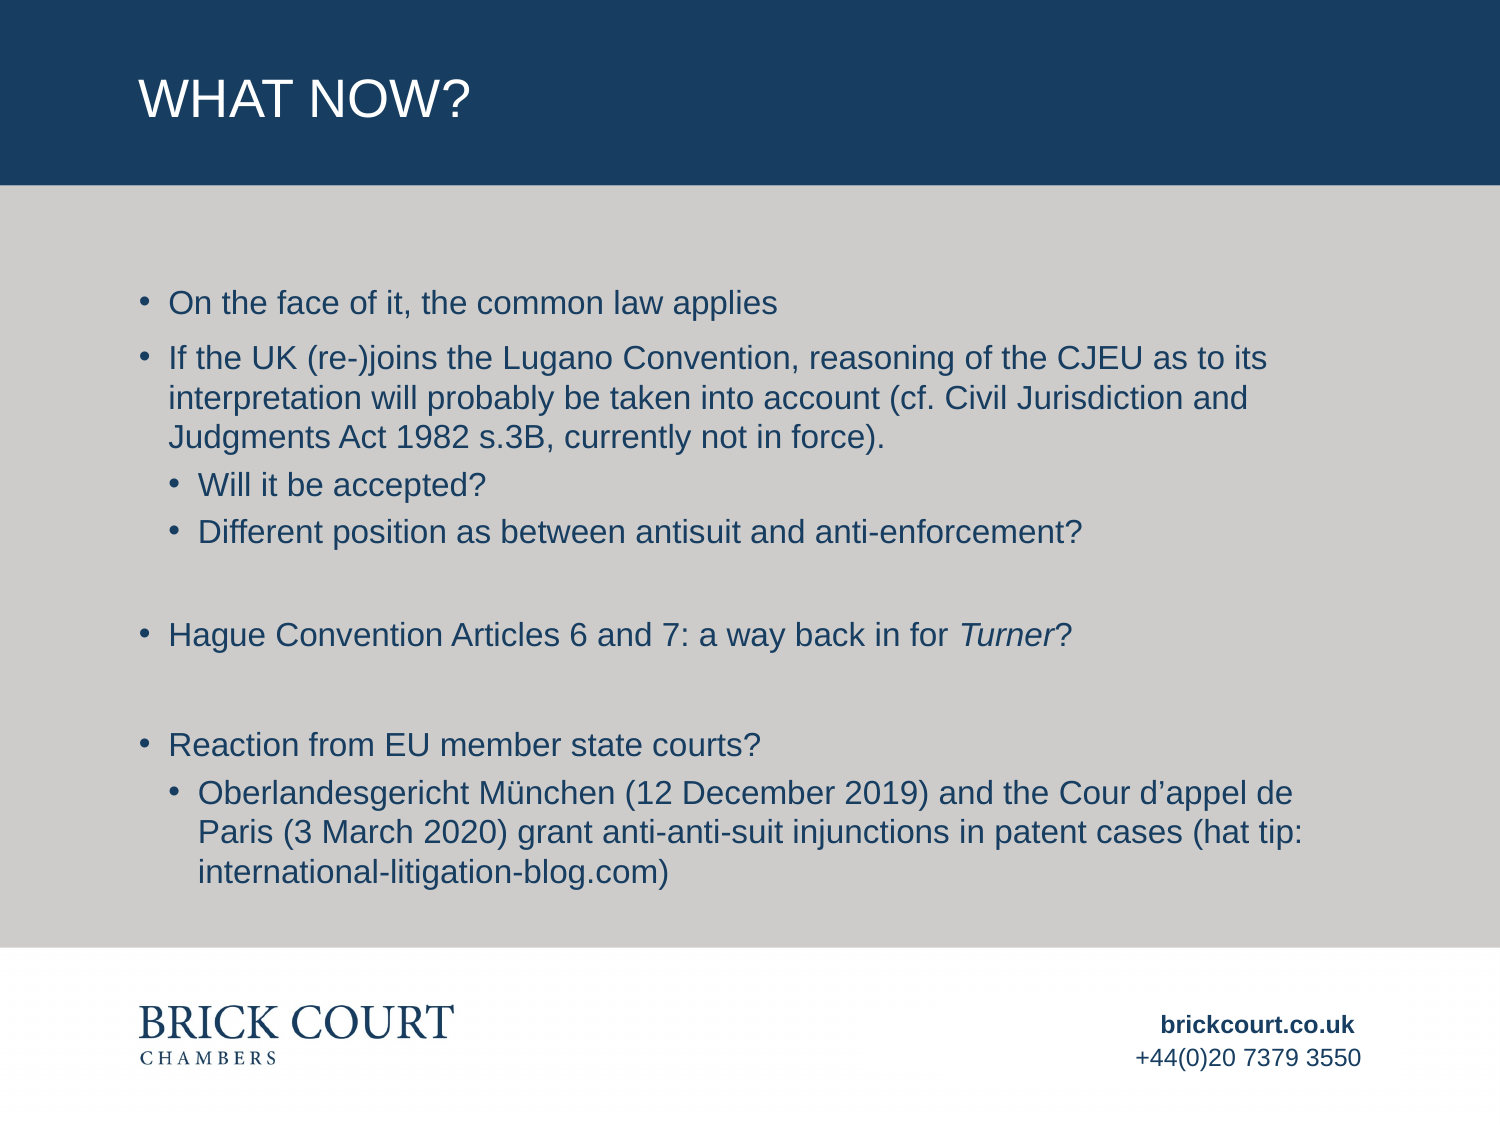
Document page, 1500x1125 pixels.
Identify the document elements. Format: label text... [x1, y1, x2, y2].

title What now? [138, 59, 1359, 140]
list On the face of it, the common law applies If the UK (re-)joins the Lugano Convention, reasoning of the CJEU as to its interpretation will probably be taken into account (cf. Civil Jurisdiction and Judgments Act 1982 s.3B, currently not in force). Will it be accepted? Different position as between antisuit and anti-enforcement? Hague Convention Articles 6 and 7: a way back in for Turner? Reaction from EU member state courts? Oberlandesgericht München (12 December 2019) and the Cour d’appel de Paris (3 March 2020) grant anti-anti-suit injunctions in patent cases (hat tip: international-litigation-blog.com) [138, 281, 1362, 949]
footer brickcourt.co.uk +44(0)20 7379 3550 [871, 1008, 1378, 1069]
picture [0, 948, 1500, 1125]
